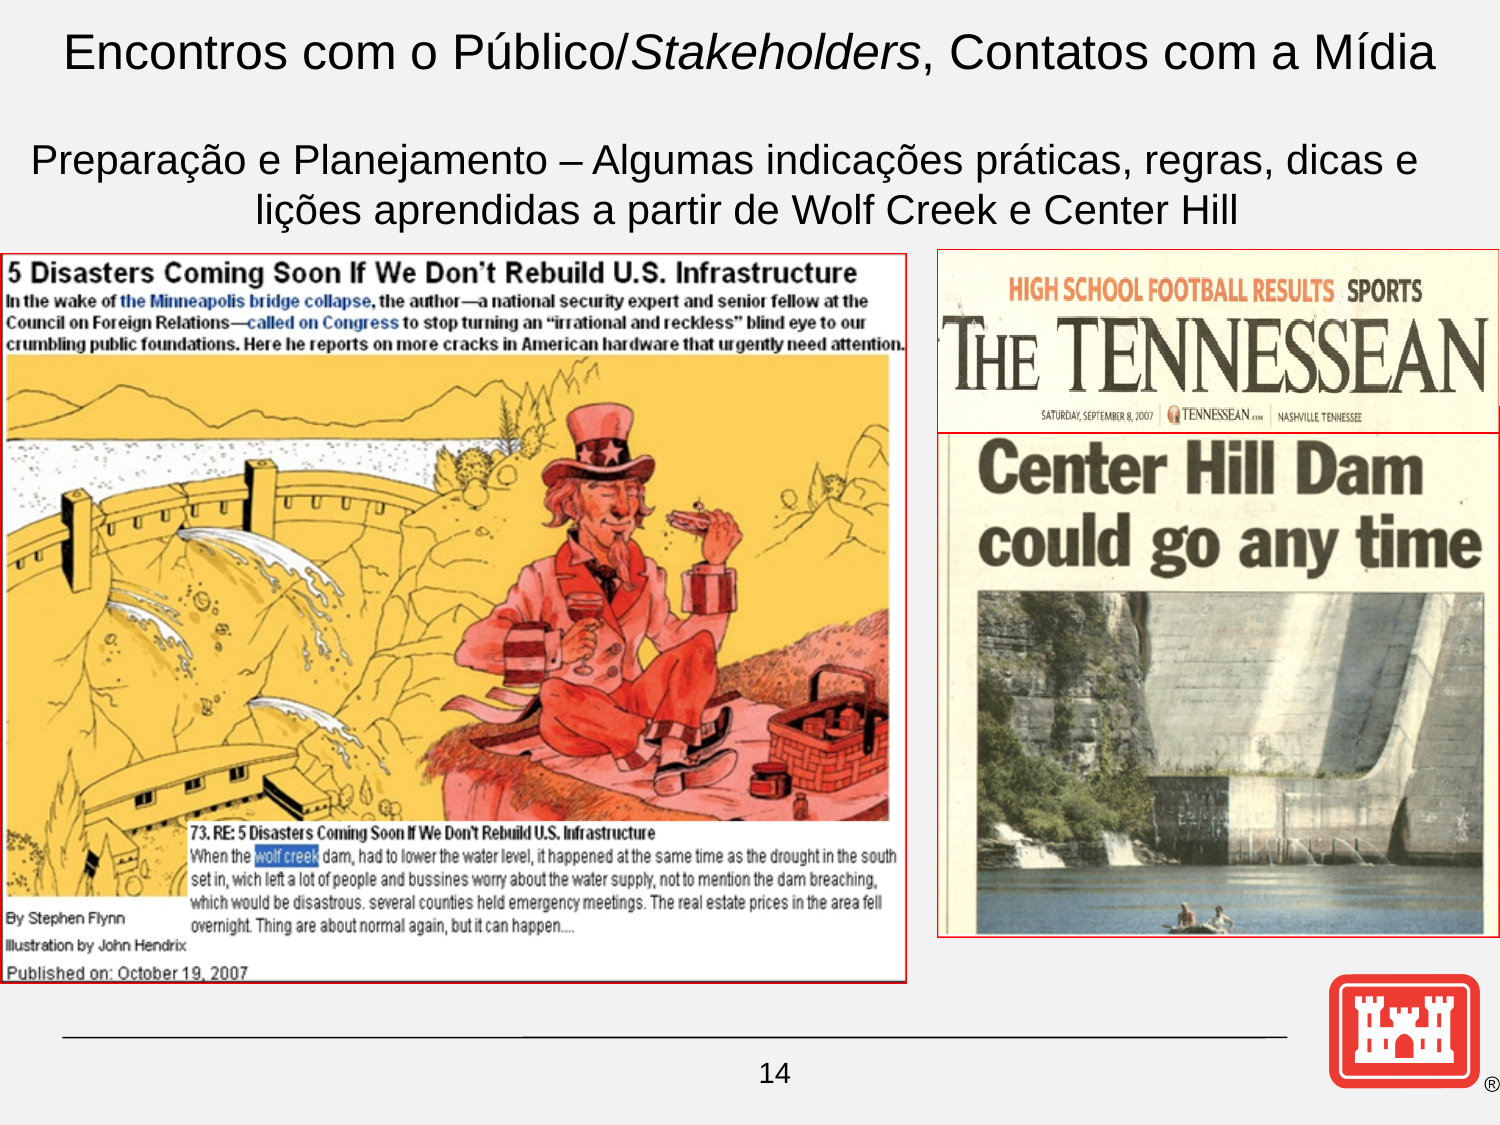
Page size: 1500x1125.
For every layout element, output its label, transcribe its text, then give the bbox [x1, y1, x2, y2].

slide_number 14 [599, 1046, 951, 1125]
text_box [937, 249, 1500, 938]
list Preparação e Planejamento – Algumas indicações práticas, regras, dicas e lições aprendidas a partir de Wolf Creek e Center Hill [0, 124, 1451, 288]
title Encontros com o Público/Stakeholders, Contatos com a Mídia [0, 0, 1500, 101]
picture [1329, 974, 1500, 1092]
picture [0, 253, 907, 984]
